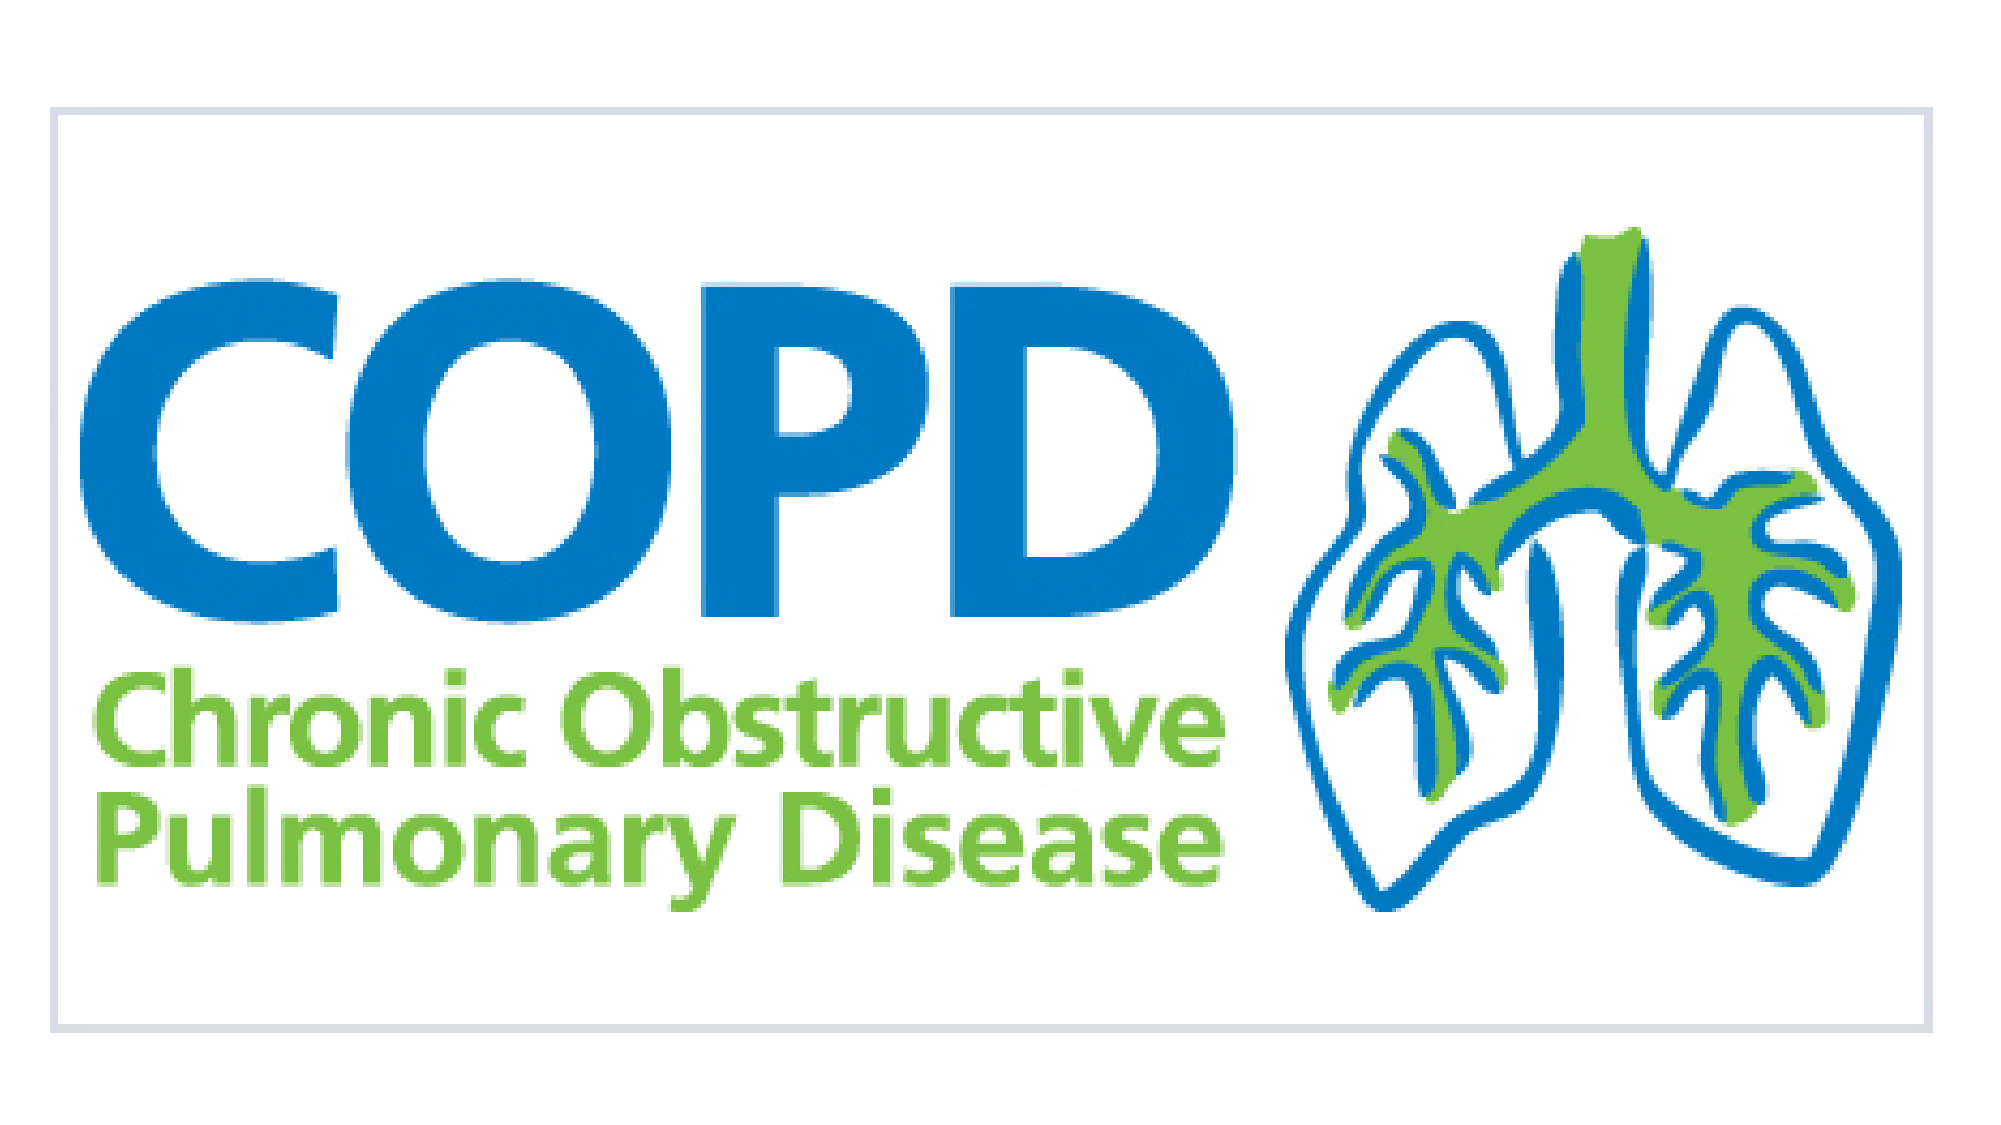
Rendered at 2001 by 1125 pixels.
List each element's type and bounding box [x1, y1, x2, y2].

picture [50, 107, 1933, 1033]
